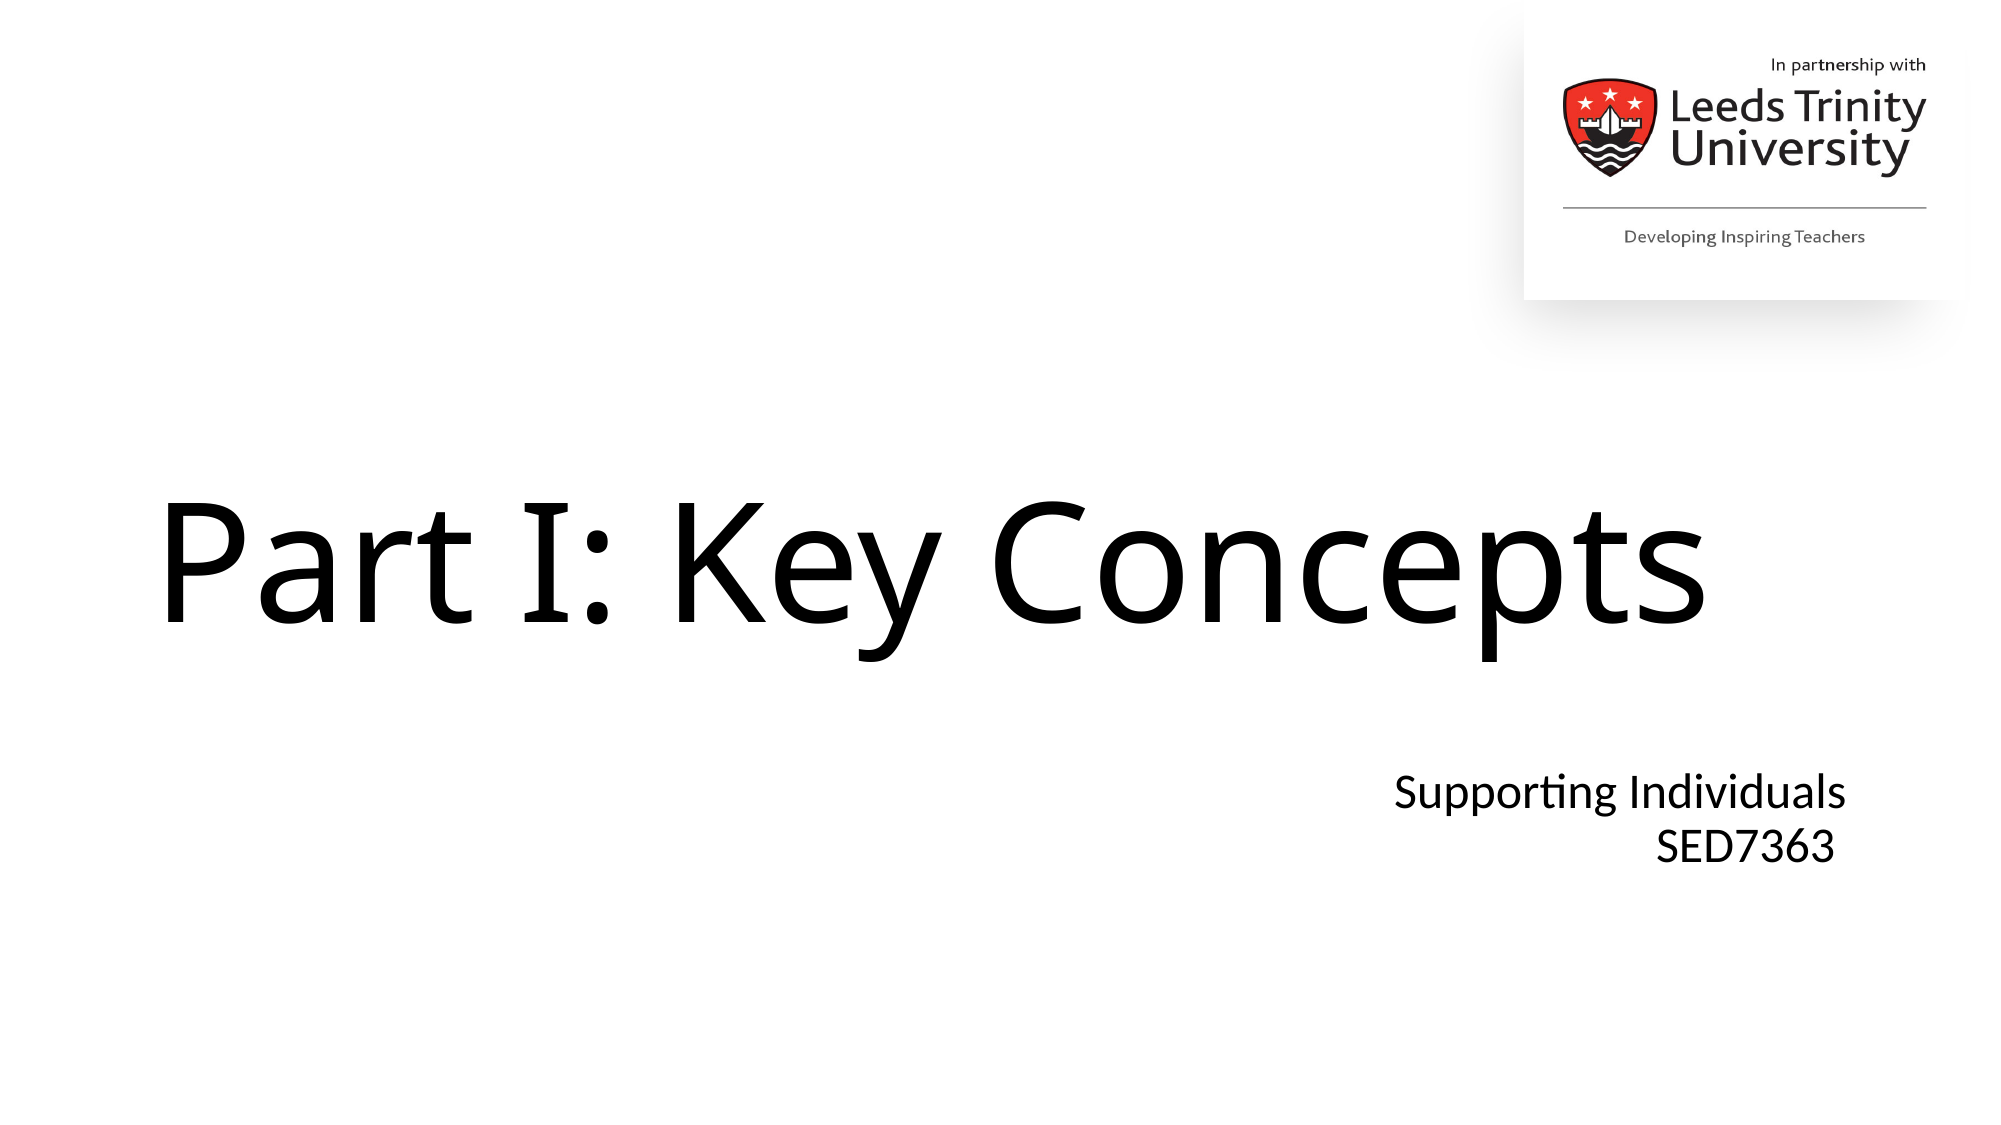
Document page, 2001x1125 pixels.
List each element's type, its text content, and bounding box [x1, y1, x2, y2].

list Supporting Individuals SED7363 [1214, 757, 1862, 929]
title Part I: Key Concepts [137, 179, 1861, 667]
picture [1523, 0, 1966, 300]
